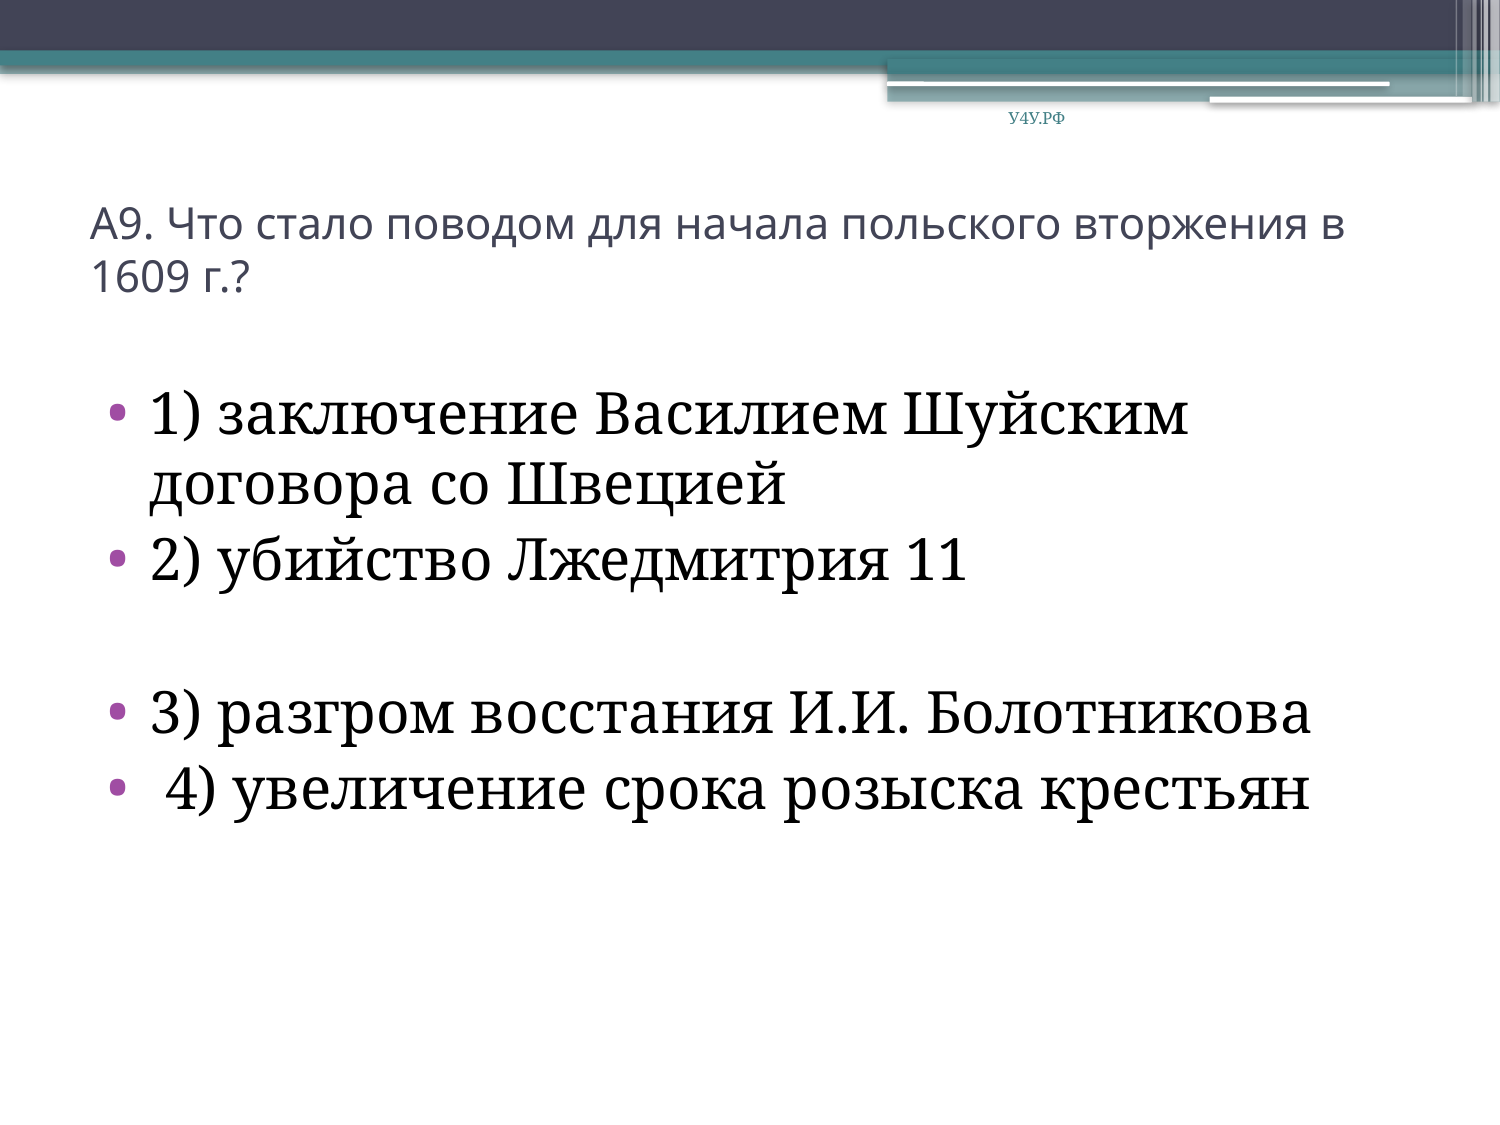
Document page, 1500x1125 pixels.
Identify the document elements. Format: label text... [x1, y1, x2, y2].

footer У4У.РФ [862, 100, 1080, 176]
list 1) заключение Василием Шуйским договора со Швецией 2) убийство Лжедмитрия 11 3) разгром восстания И.И. Болотникова 4) увеличение срока розыска крестьян [75, 368, 1425, 1079]
title А9. Что стало поводом для начала польского вторжения в 1609 г.? [75, 187, 1425, 363]
